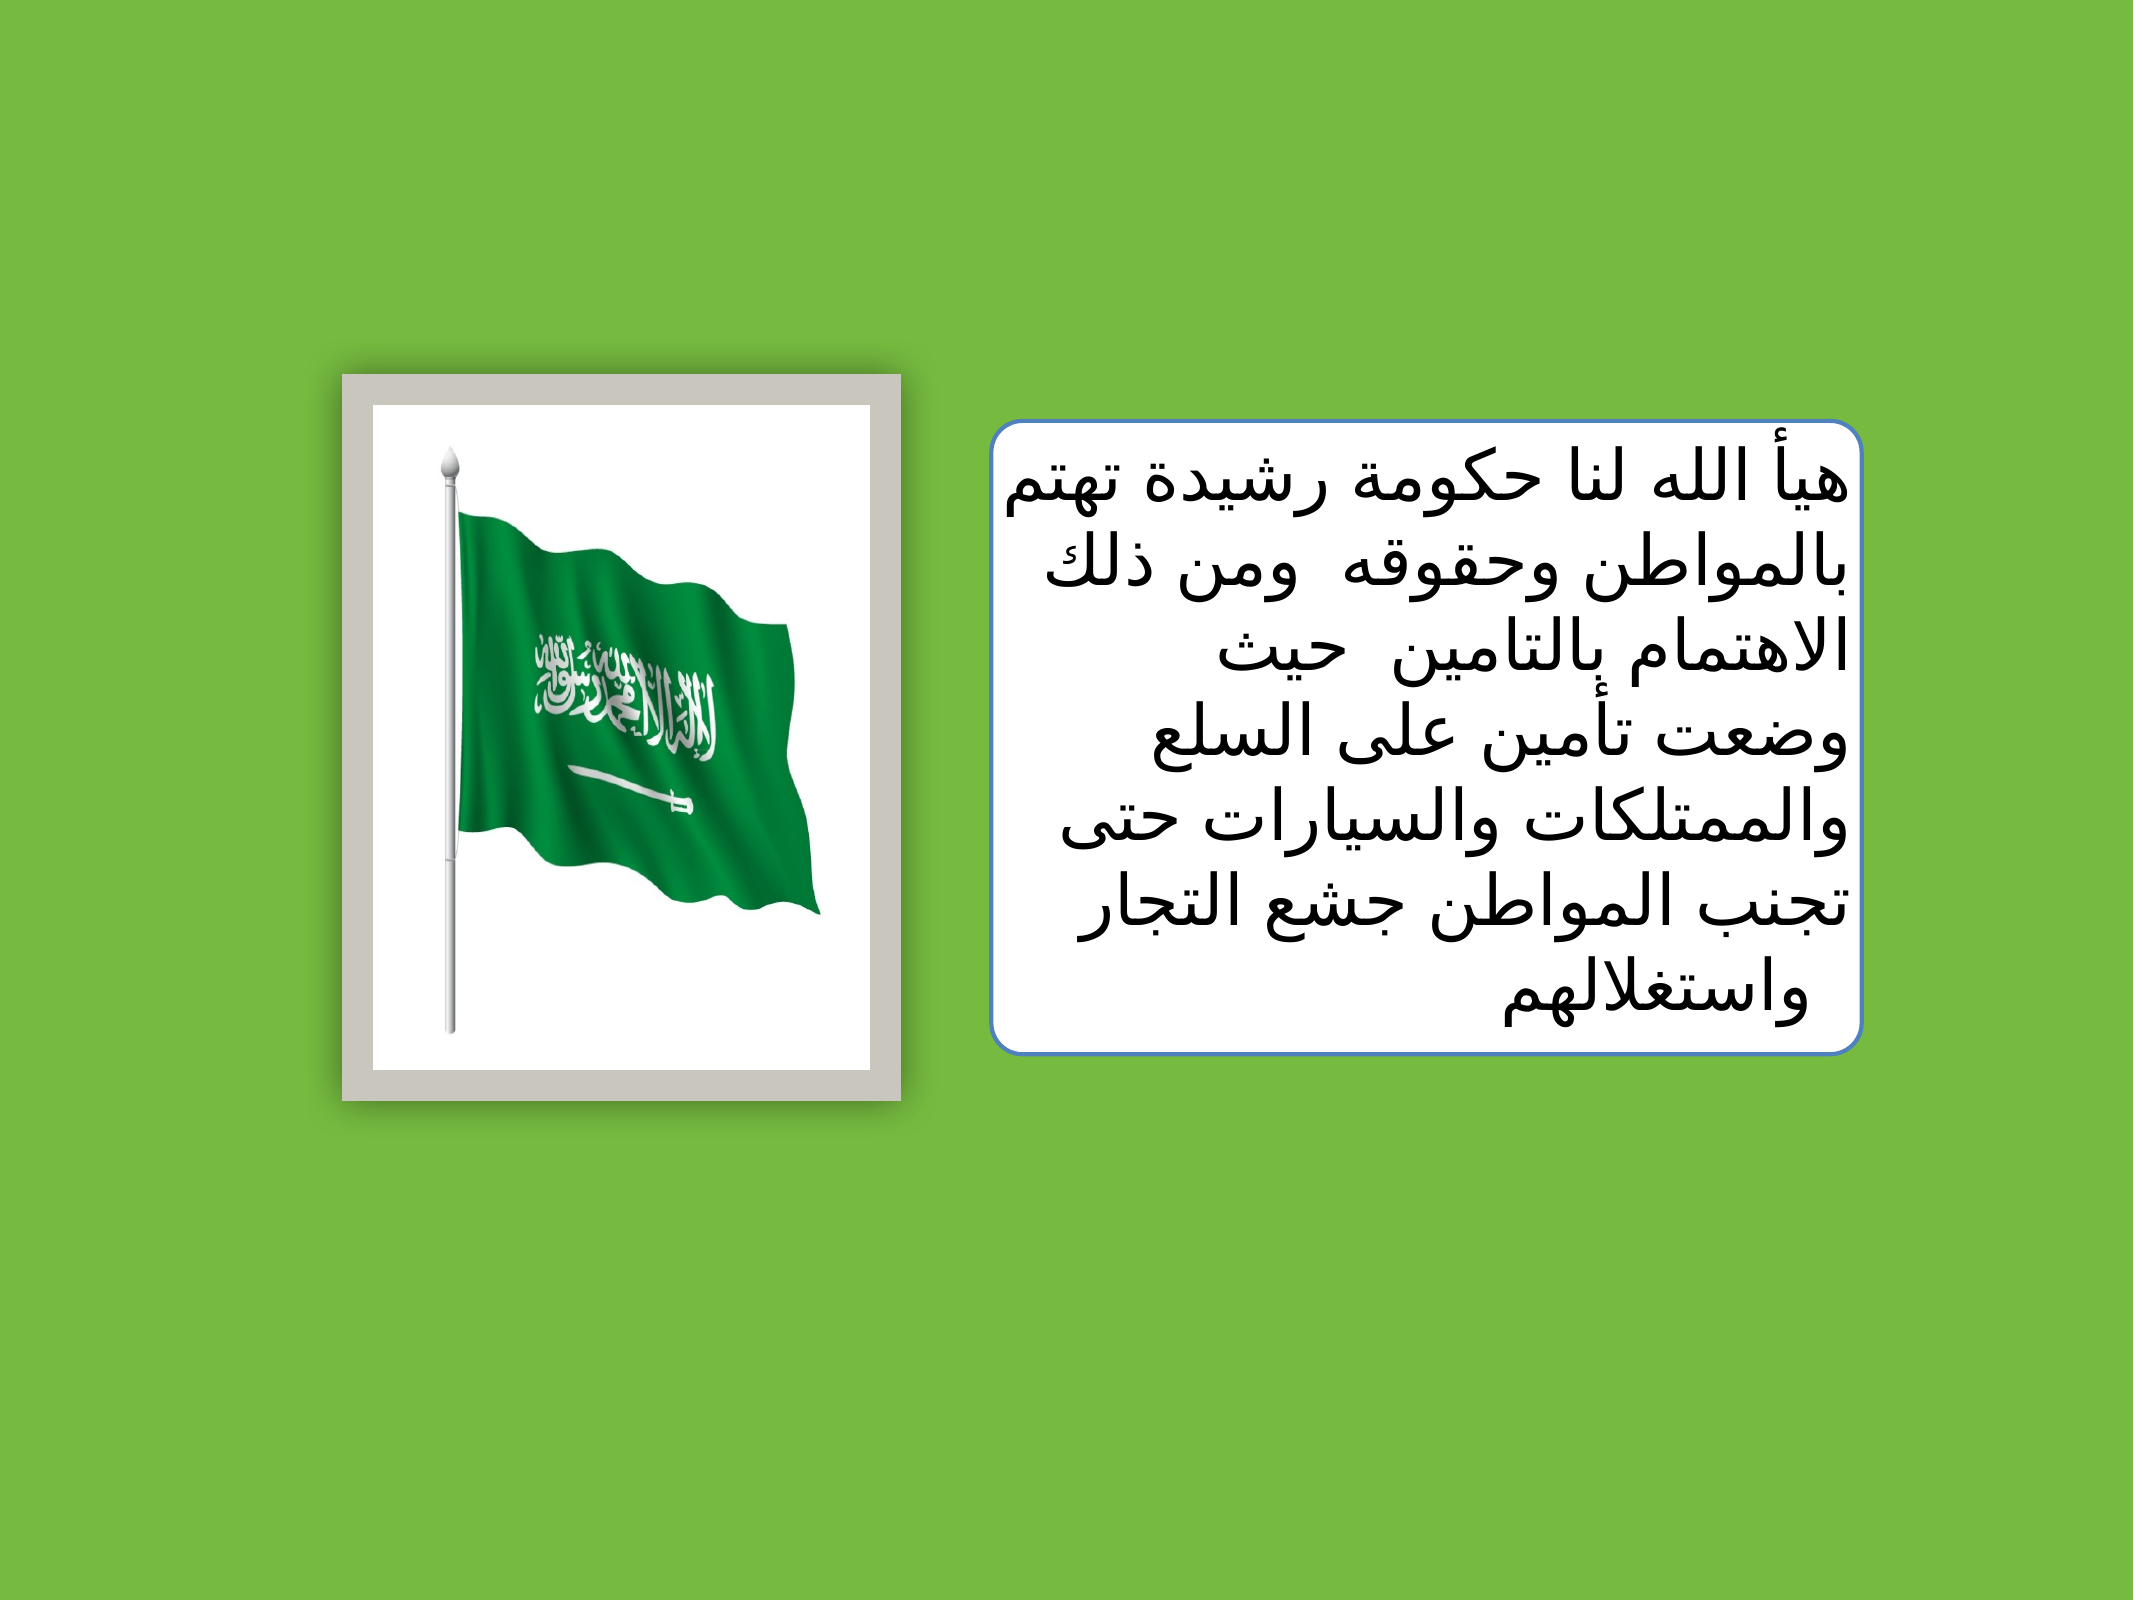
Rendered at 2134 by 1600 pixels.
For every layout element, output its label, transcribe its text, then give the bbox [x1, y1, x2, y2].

text_box هيأ الله لنا حكومة رشيدة تهتم بالمواطن وحقوقه ومن ذلك الاهتمام بالتامين حيث وضعت تأمين على السلع والممتلكات والسيارات حتى تجنب المواطن جشع التجار واستغلالهم [991, 420, 1862, 1055]
picture [372, 405, 871, 1070]
